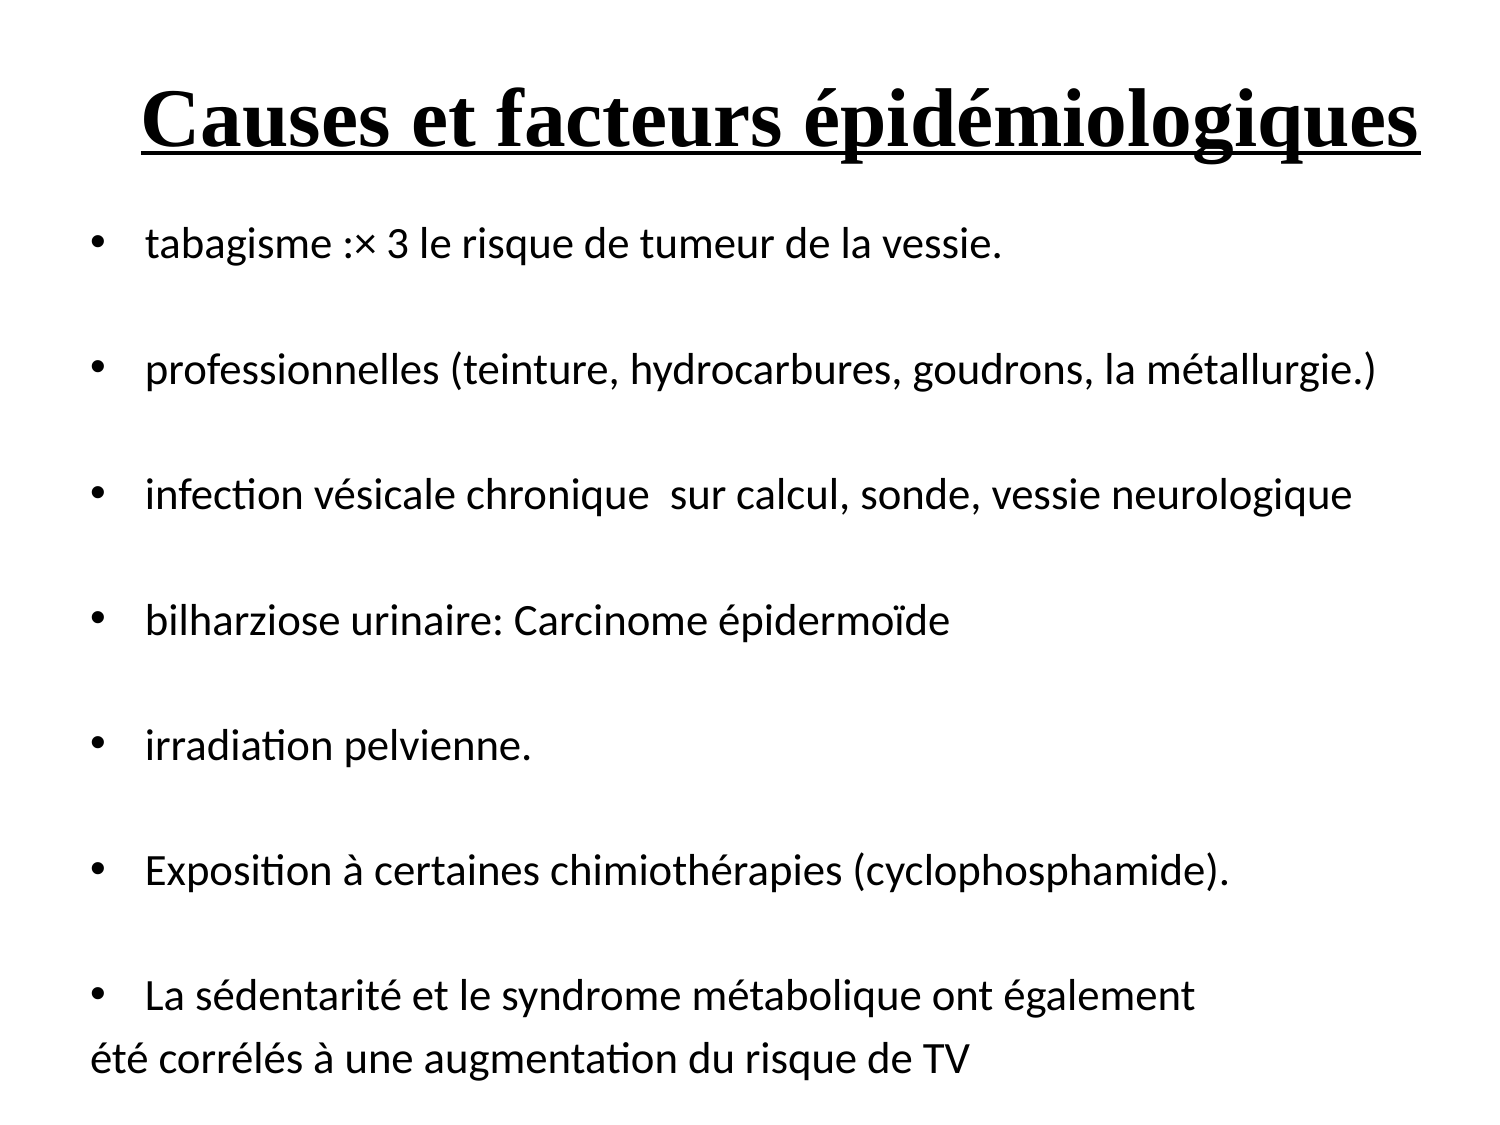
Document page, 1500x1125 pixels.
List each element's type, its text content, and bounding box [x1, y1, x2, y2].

title Causes et facteurs épidémiologiques [112, 19, 1450, 207]
list tabagisme :× 3 le risque de tumeur de la vessie. professionnelles (teinture, hydrocarbures, goudrons, la métallurgie.) infection vésicale chronique sur calcul, sonde, vessie neurologique bilharziose urinaire: Carcinome épidermoïde irradiation pelvienne. Exposition à certaines chimiothérapies (cyclophosphamide). La sédentarité et le syndrome métabolique ont également été corrélés à une augmentation du risque de TV [75, 206, 1425, 1094]
